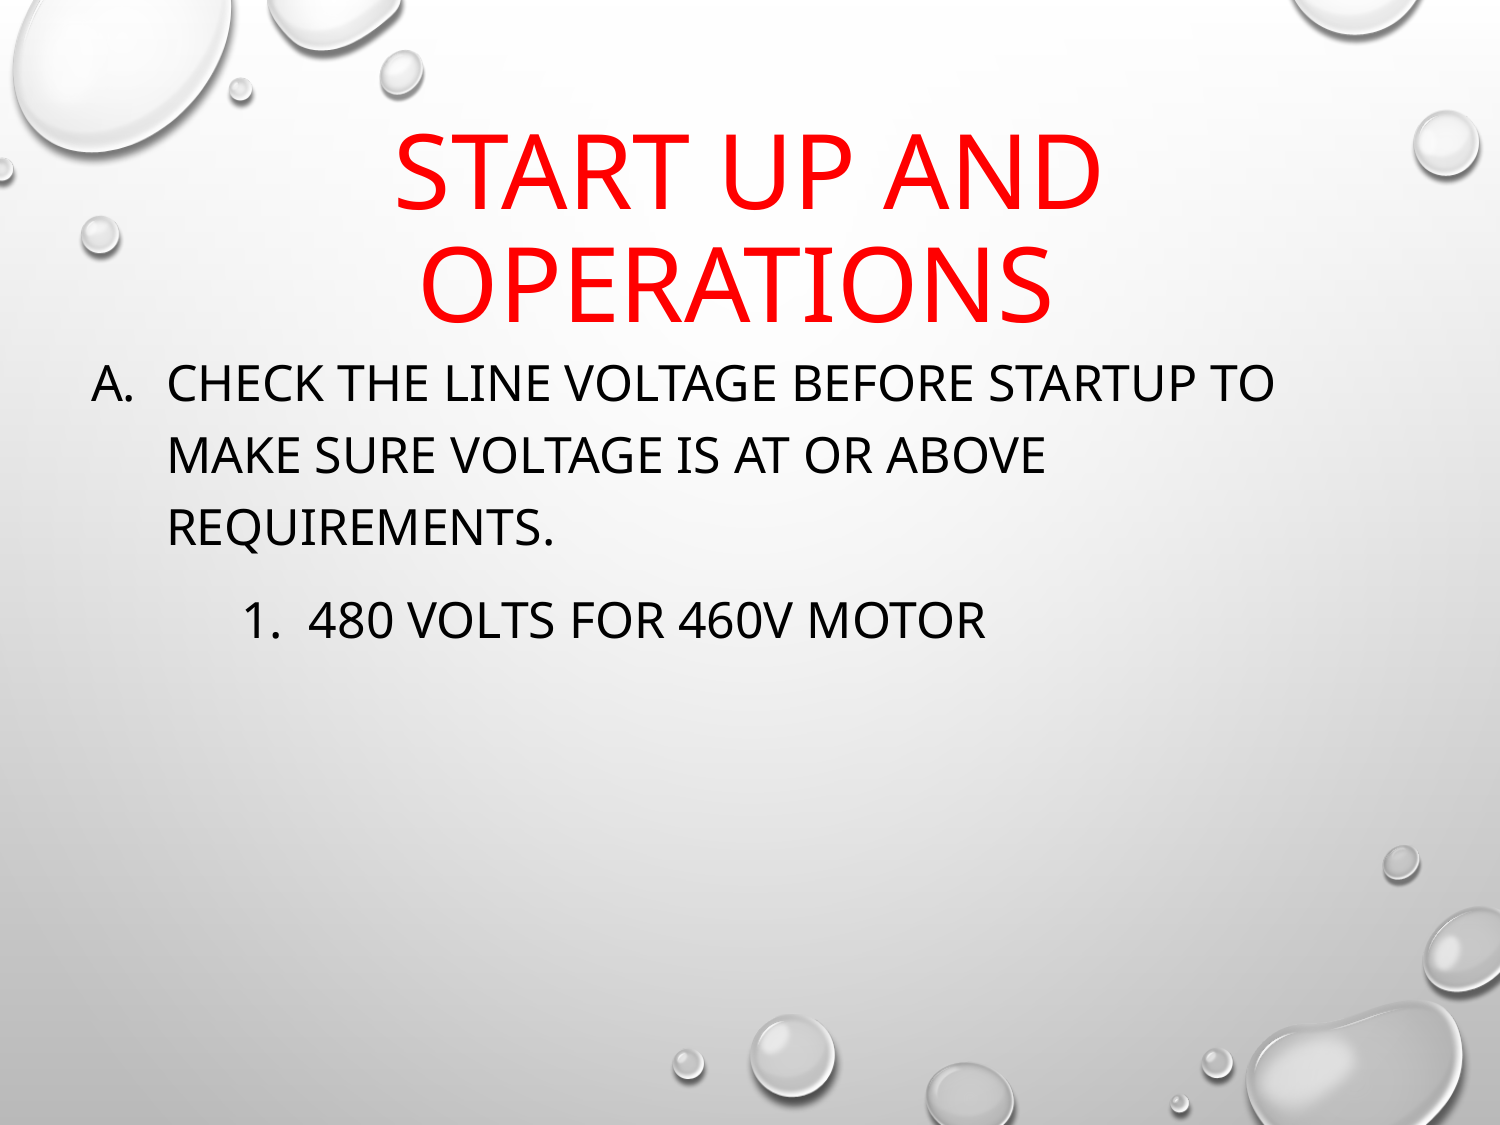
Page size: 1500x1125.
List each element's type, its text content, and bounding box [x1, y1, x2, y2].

title Start up and operations [112, 101, 1388, 331]
list Check the line voltage before startup to make sure voltage is at or above requirements. 1. 480 volts for 460v motor [76, 331, 1424, 1041]
picture [0, 0, 1500, 1125]
